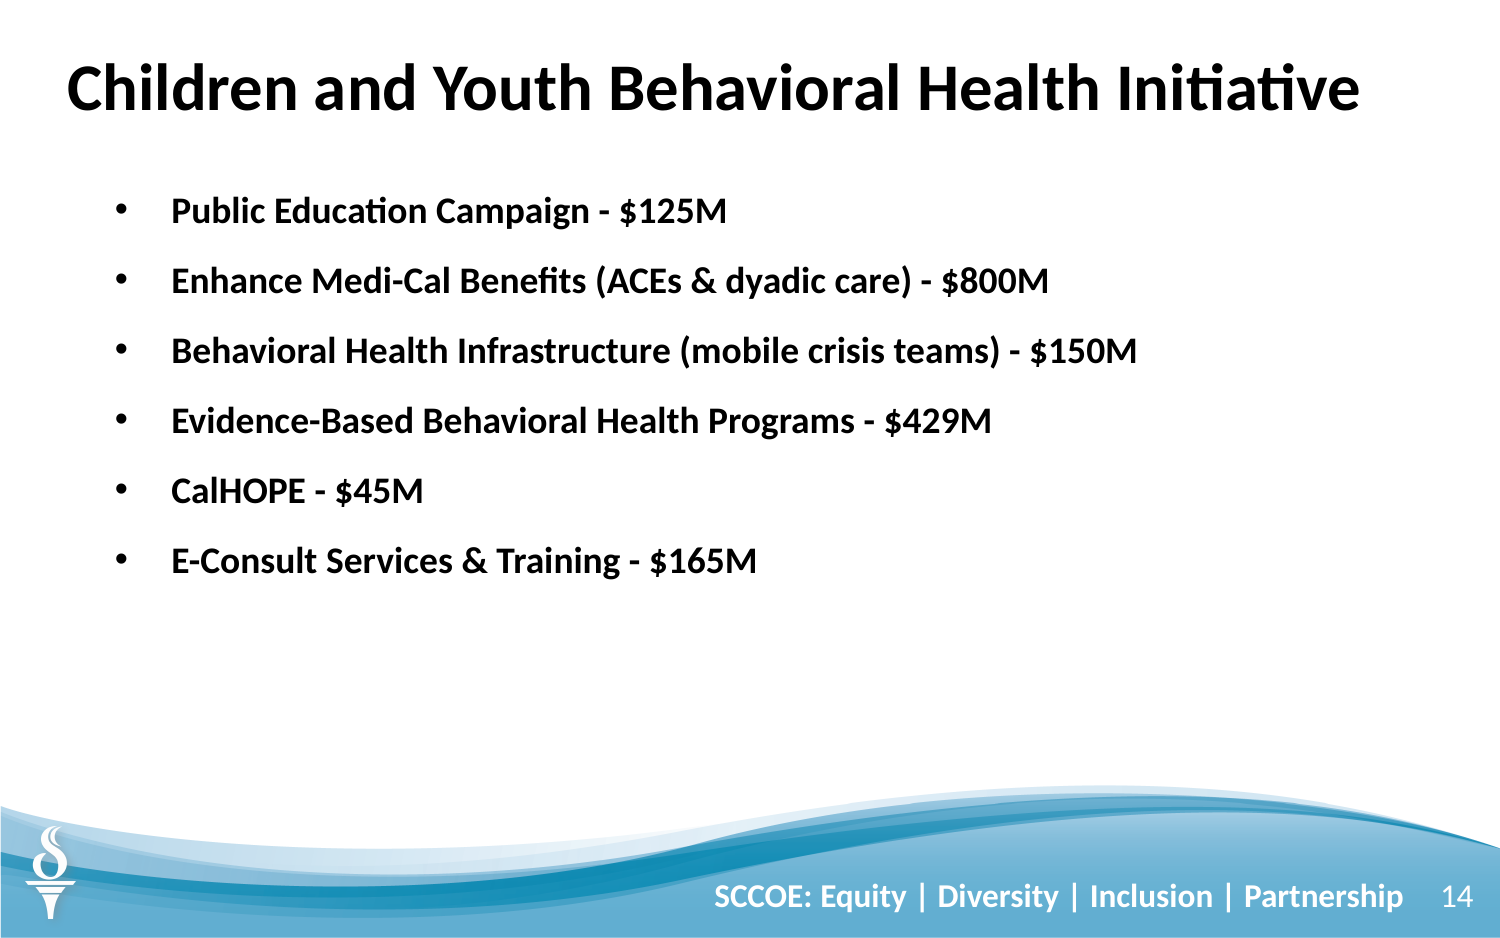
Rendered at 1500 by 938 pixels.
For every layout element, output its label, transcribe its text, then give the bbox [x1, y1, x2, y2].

footer SCCOE: Equity | Diversity | Inclusion | Partnership [701, 868, 1425, 919]
slide_number 14 [1425, 868, 1474, 919]
picture [0, 0, 1500, 938]
title Children and Youth Behavioral Health Initiative [47, 5, 1398, 162]
list Public Education Campaign - $125M Enhance Medi-Cal Benefits (ACEs & dyadic care) - $800M Behavioral Health Infrastructure (mobile crisis teams) - $150M Evidence-Based Behavioral Health Programs - $429M CalHOPE - $45M E-Consult Services & Training - $165M [115, 185, 1370, 762]
